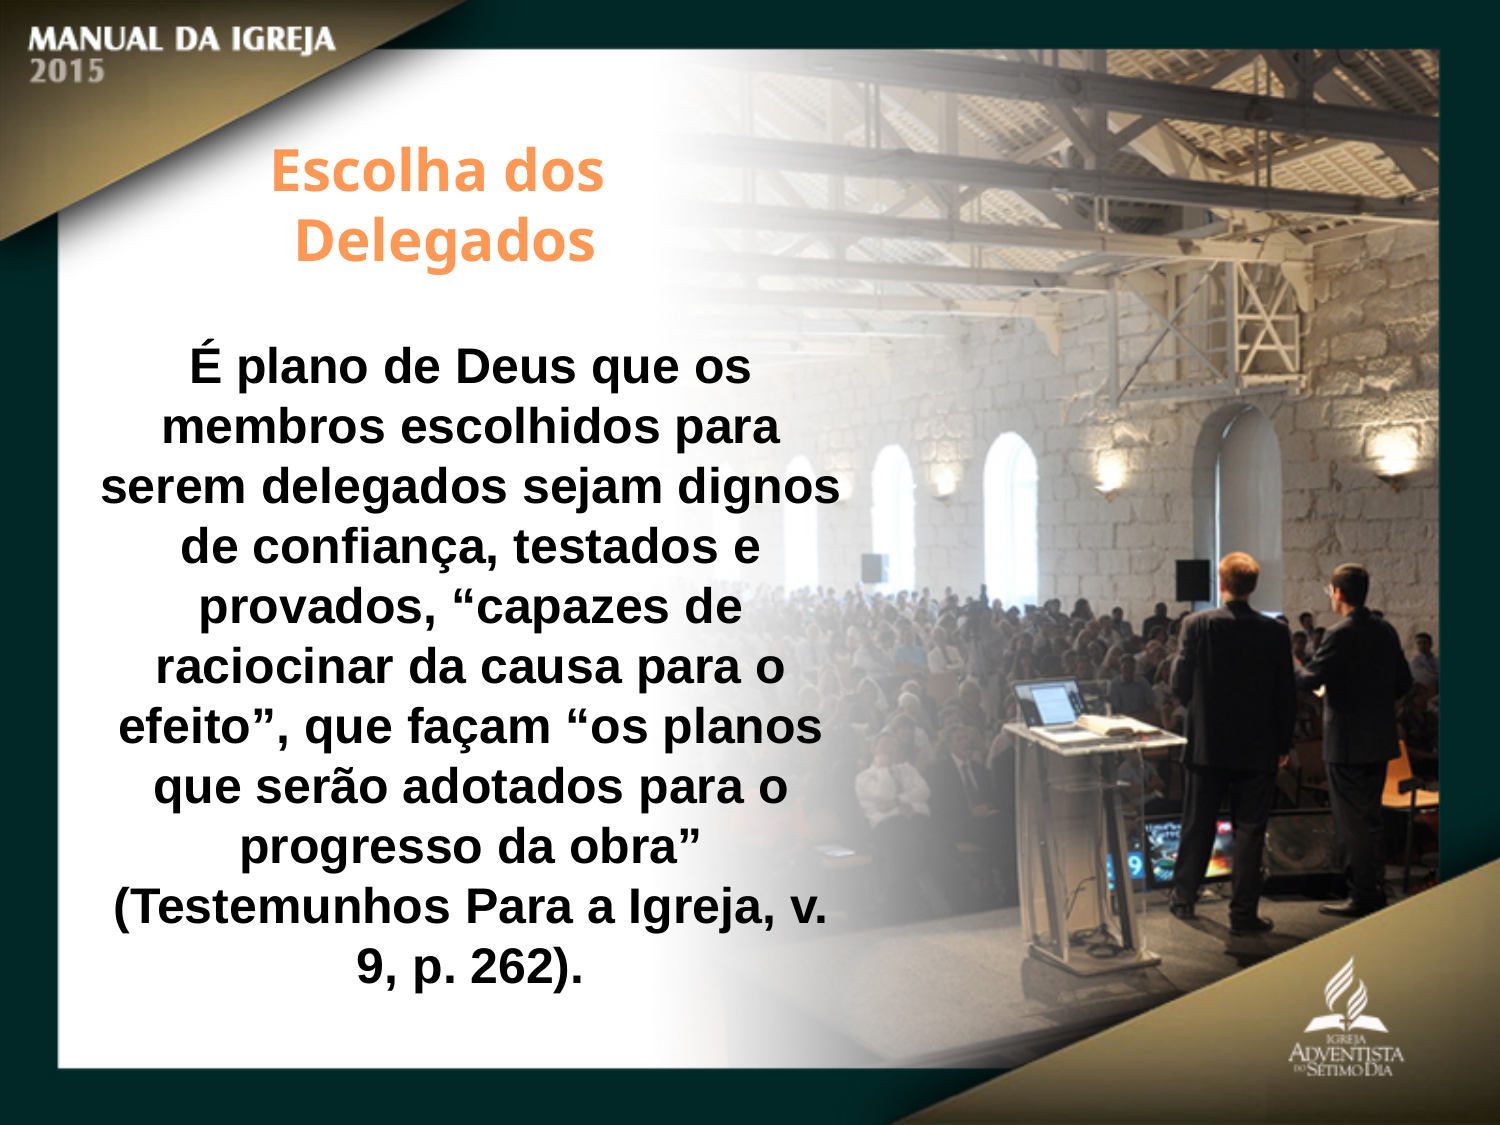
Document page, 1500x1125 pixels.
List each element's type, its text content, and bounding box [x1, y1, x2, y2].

text_box Escolha dos Delegados [49, 125, 841, 281]
picture [0, 0, 1500, 1125]
text_box É plano de Deus que os membros escolhidos para serem delegados sejam dignos de confiança, testados e provados, “capazes de raciocinar da causa para o efeito”, que façam “os planos que serão adotados para o progresso da obra” (Testemunhos Para a Igreja, v. 9, p. 262). [81, 326, 861, 1001]
